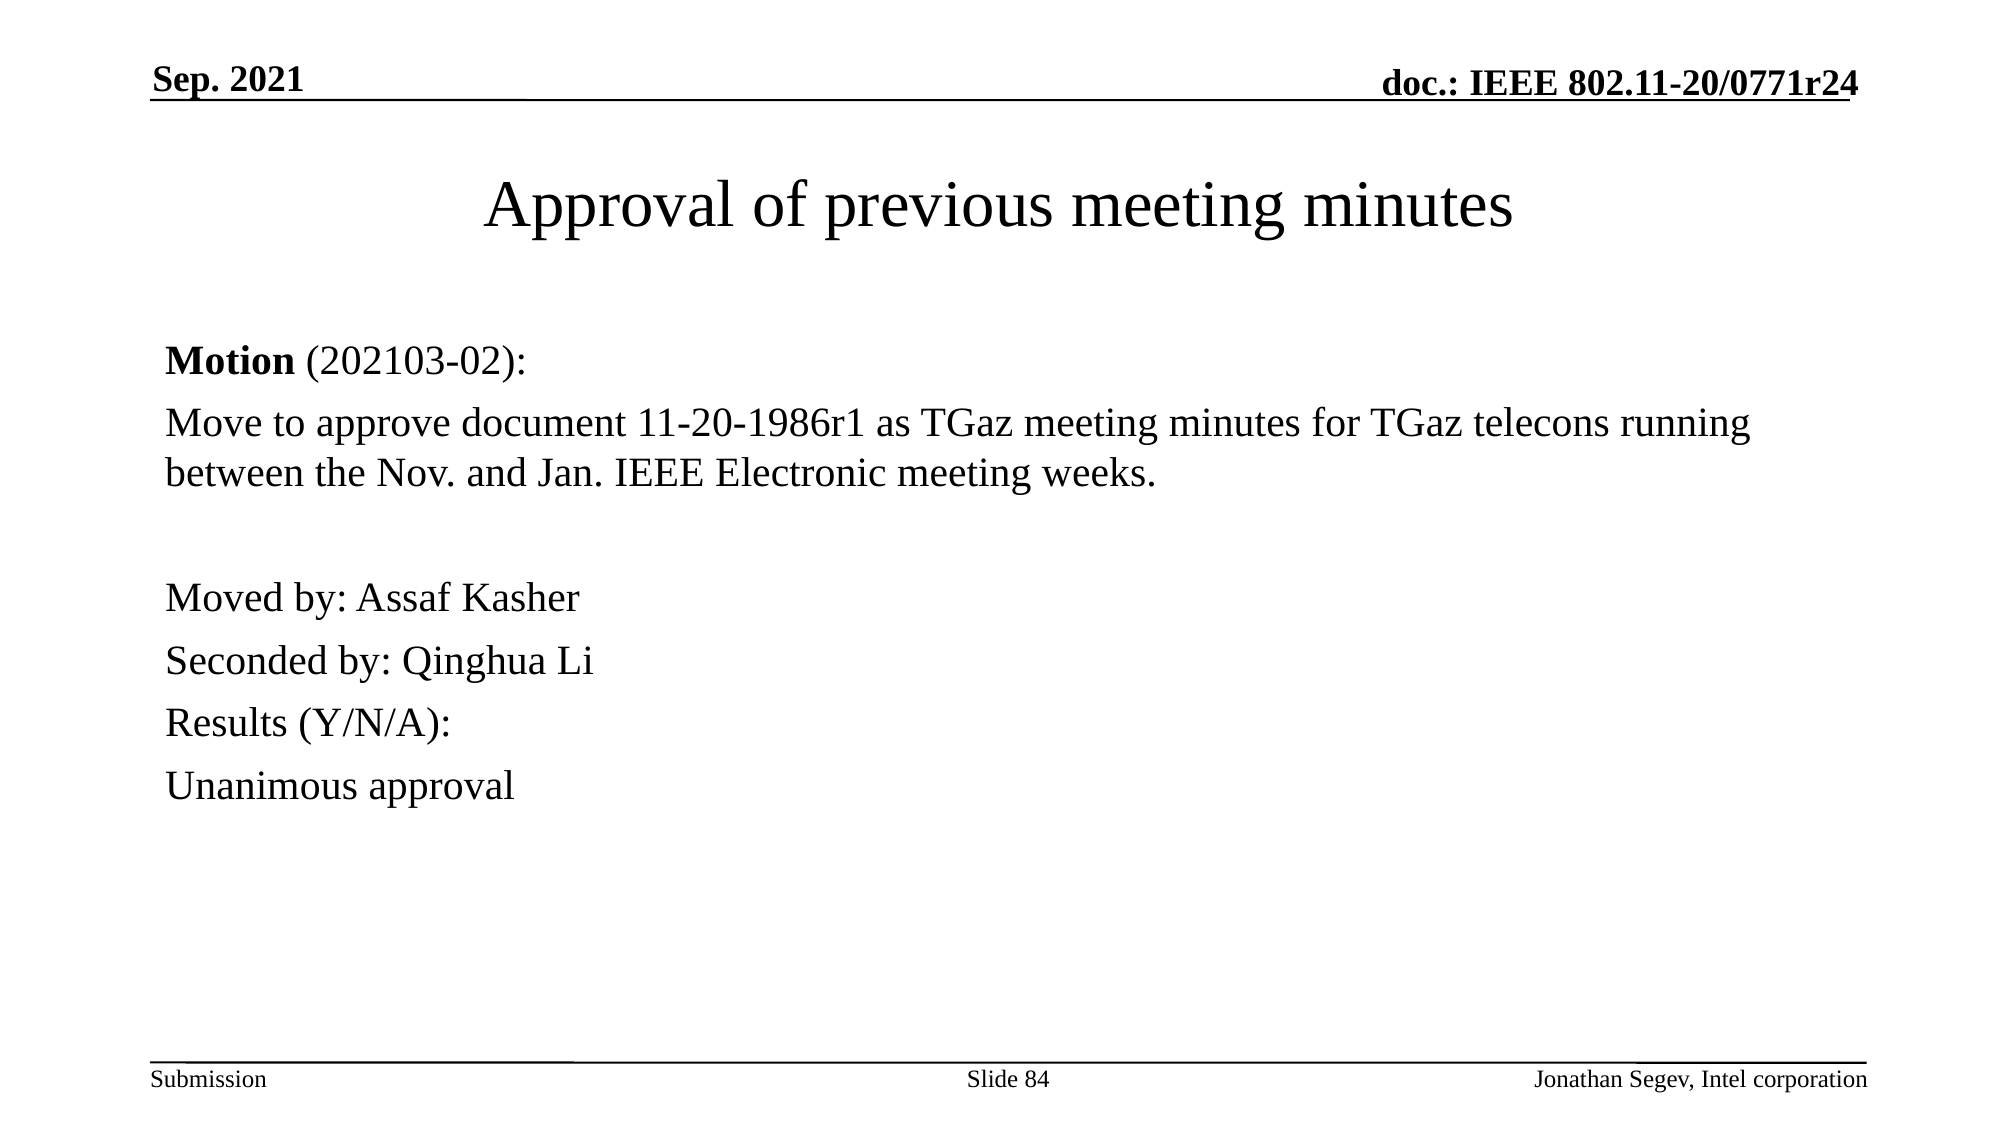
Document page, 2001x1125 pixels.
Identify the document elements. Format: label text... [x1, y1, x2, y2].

footer Jonathan Segev, Intel corporation [1171, 1061, 1869, 1093]
title Approval of previous meeting minutes [149, 112, 1850, 288]
slide_number Slide 84 [950, 1061, 1067, 1123]
list Motion (202103-02): Move to approve document 11-20-1986r1 as TGaz meeting minutes for TGaz telecons running between the Nov. and Jan. IEEE Electronic meeting weeks. Moved by: Assaf Kasher Seconded by: Qinghua Li Results (Y/N/A): Unanimous approval [149, 324, 1850, 1000]
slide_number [152, 54, 563, 100]
